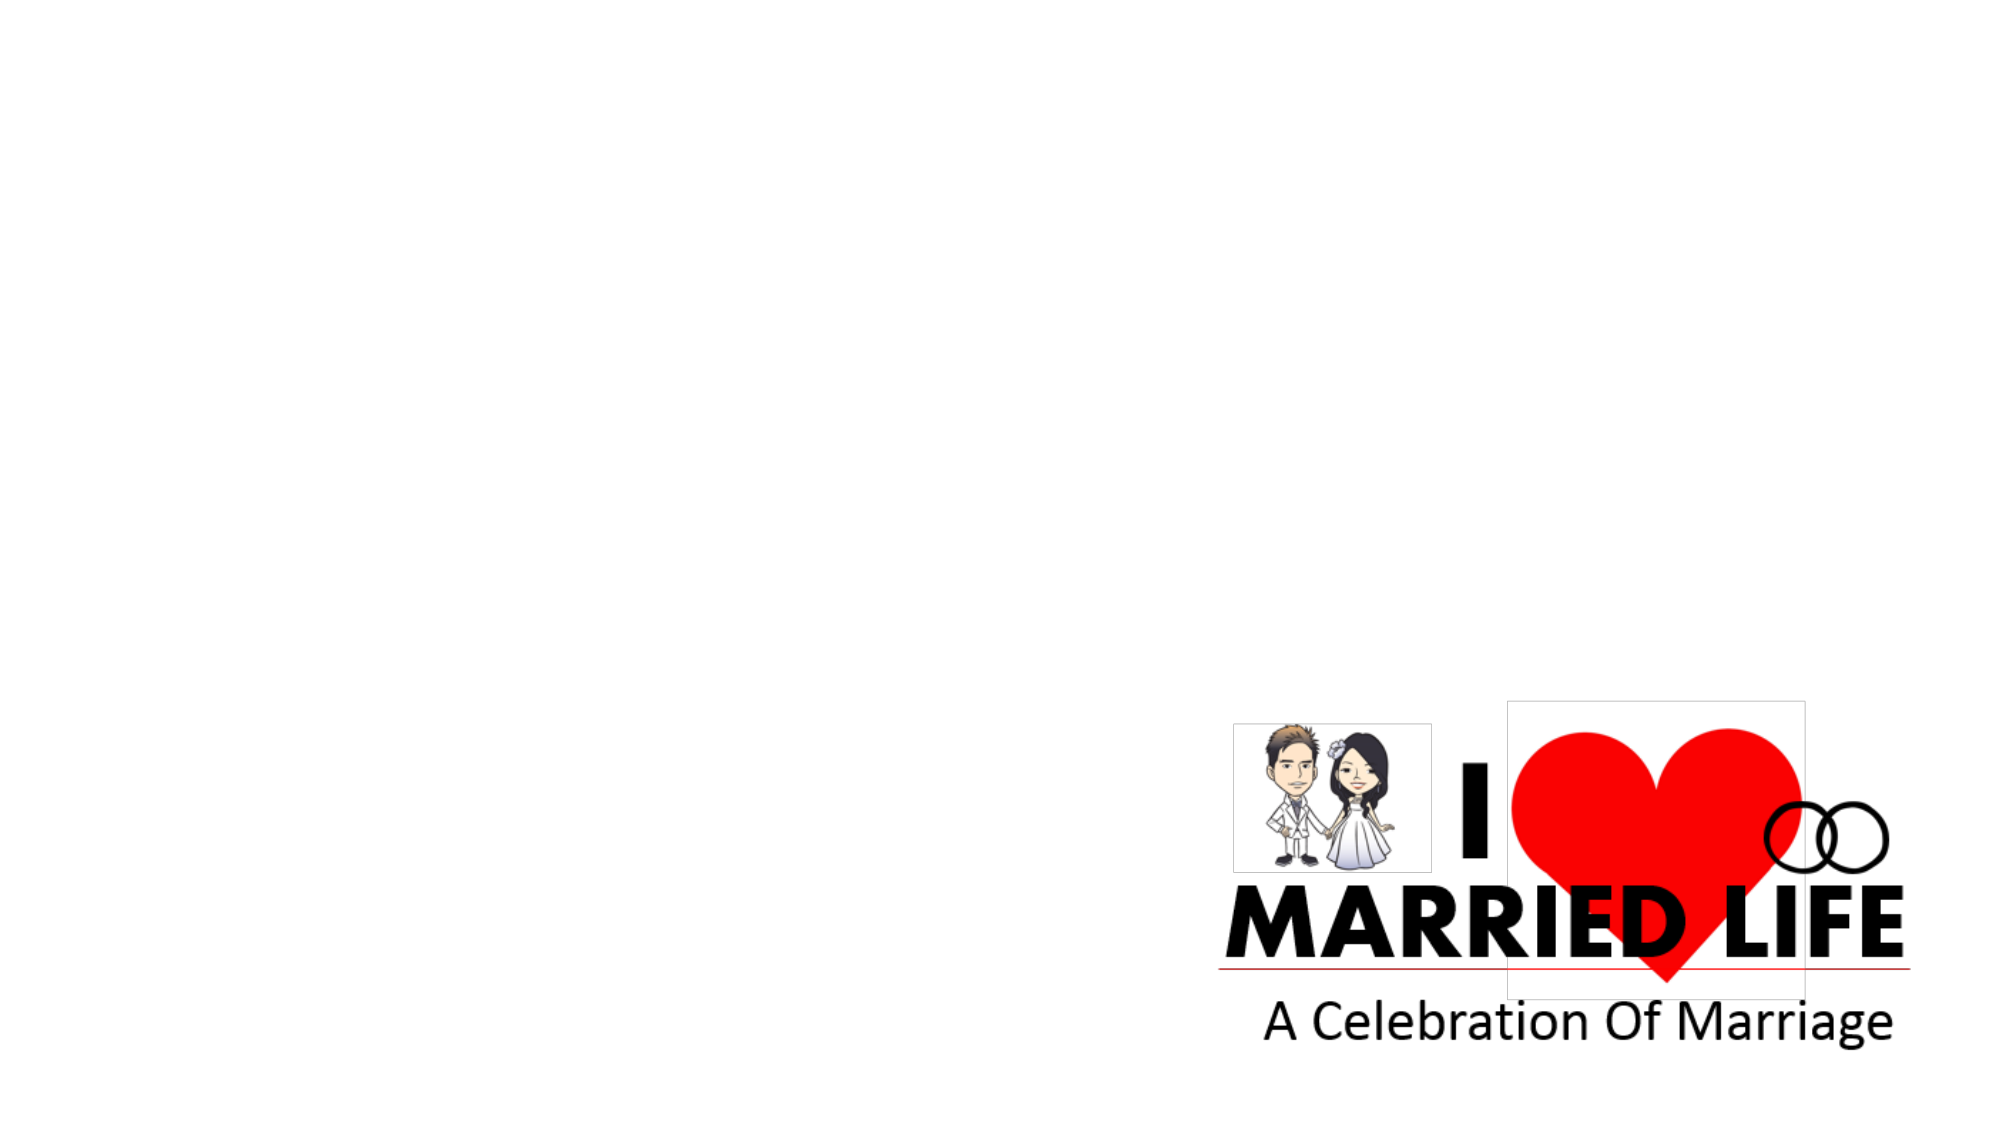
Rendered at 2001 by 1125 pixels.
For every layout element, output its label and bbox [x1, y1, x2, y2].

picture [1157, 687, 1972, 1093]
